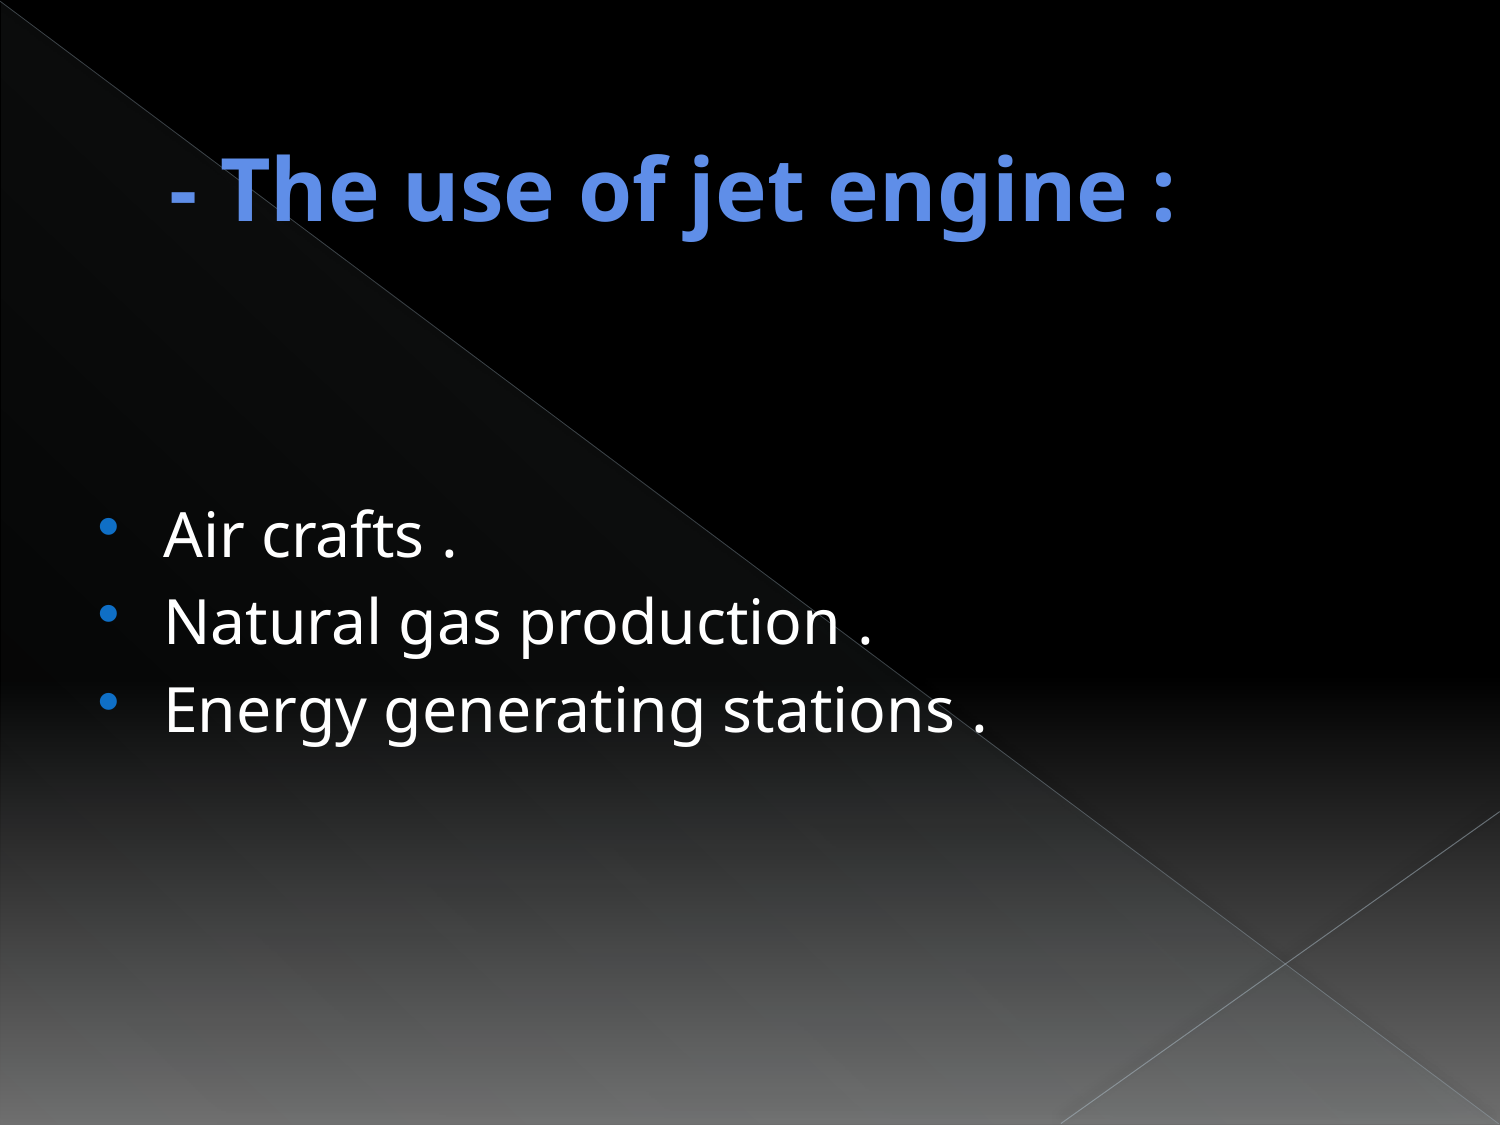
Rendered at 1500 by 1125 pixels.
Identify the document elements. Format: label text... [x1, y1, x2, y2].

list Air crafts . Natural gas production . Energy generating stations . [75, 487, 1425, 1059]
title - The use of jet engine : [75, 99, 1425, 274]
